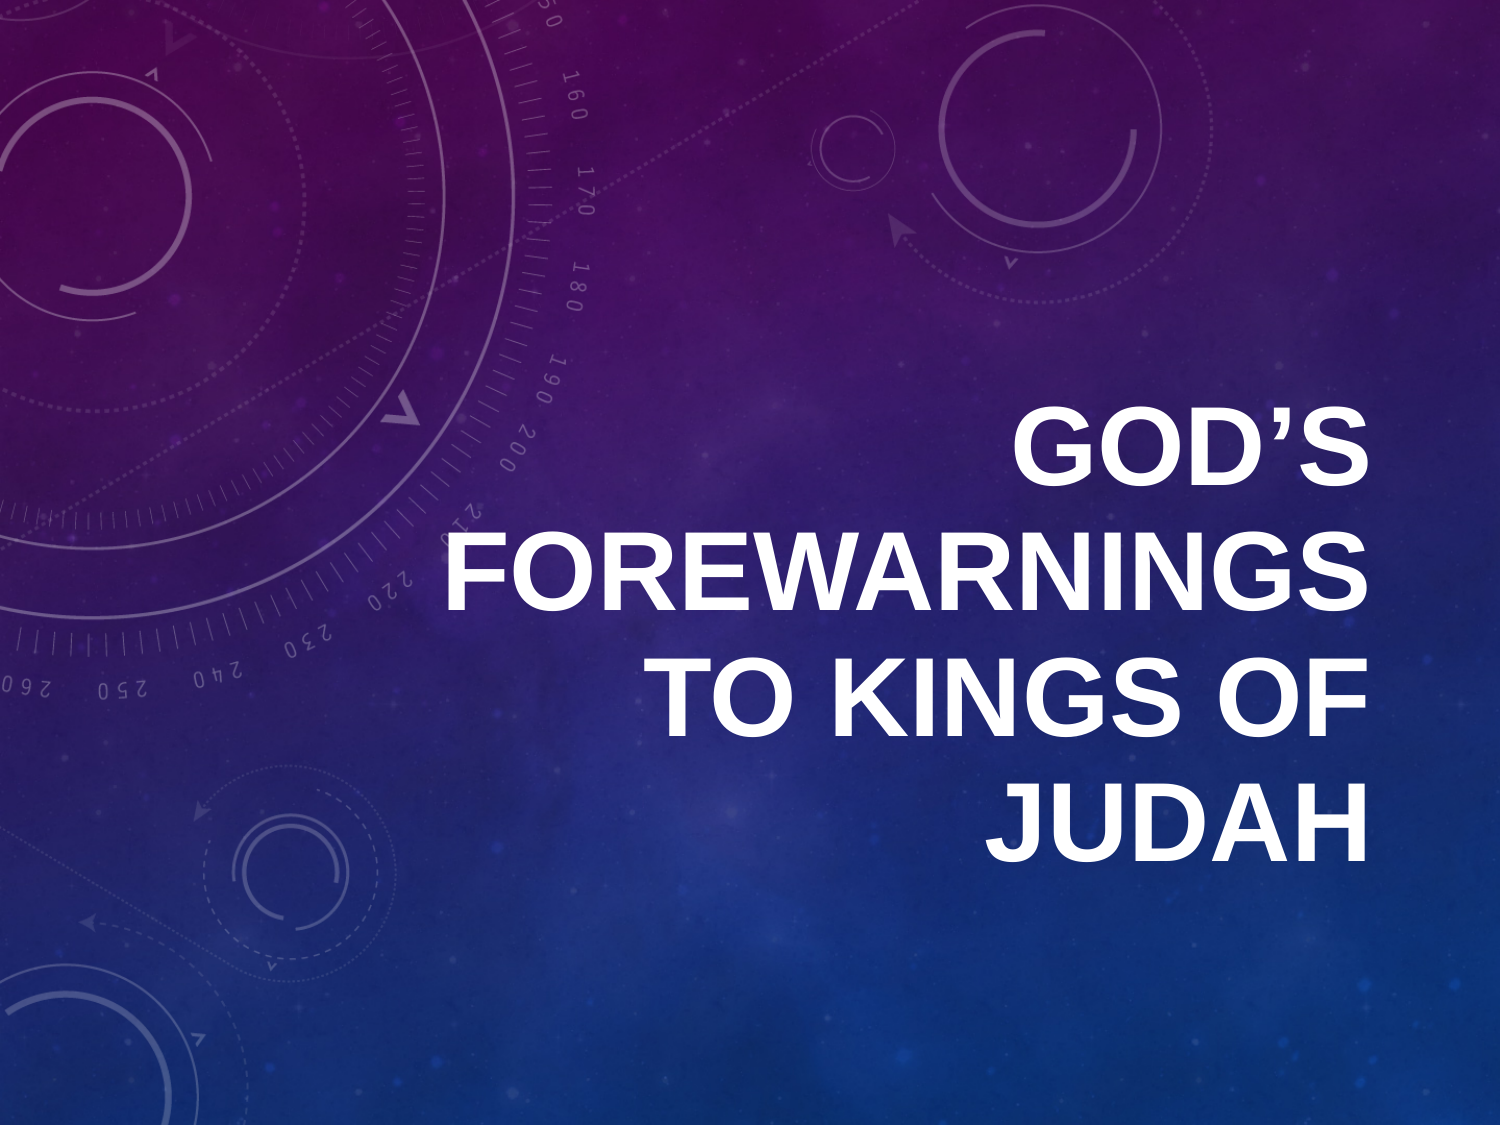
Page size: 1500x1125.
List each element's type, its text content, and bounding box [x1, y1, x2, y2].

title God’s Forewarnings to Kings of Judah [383, 322, 1388, 894]
picture [0, 0, 1500, 1125]
